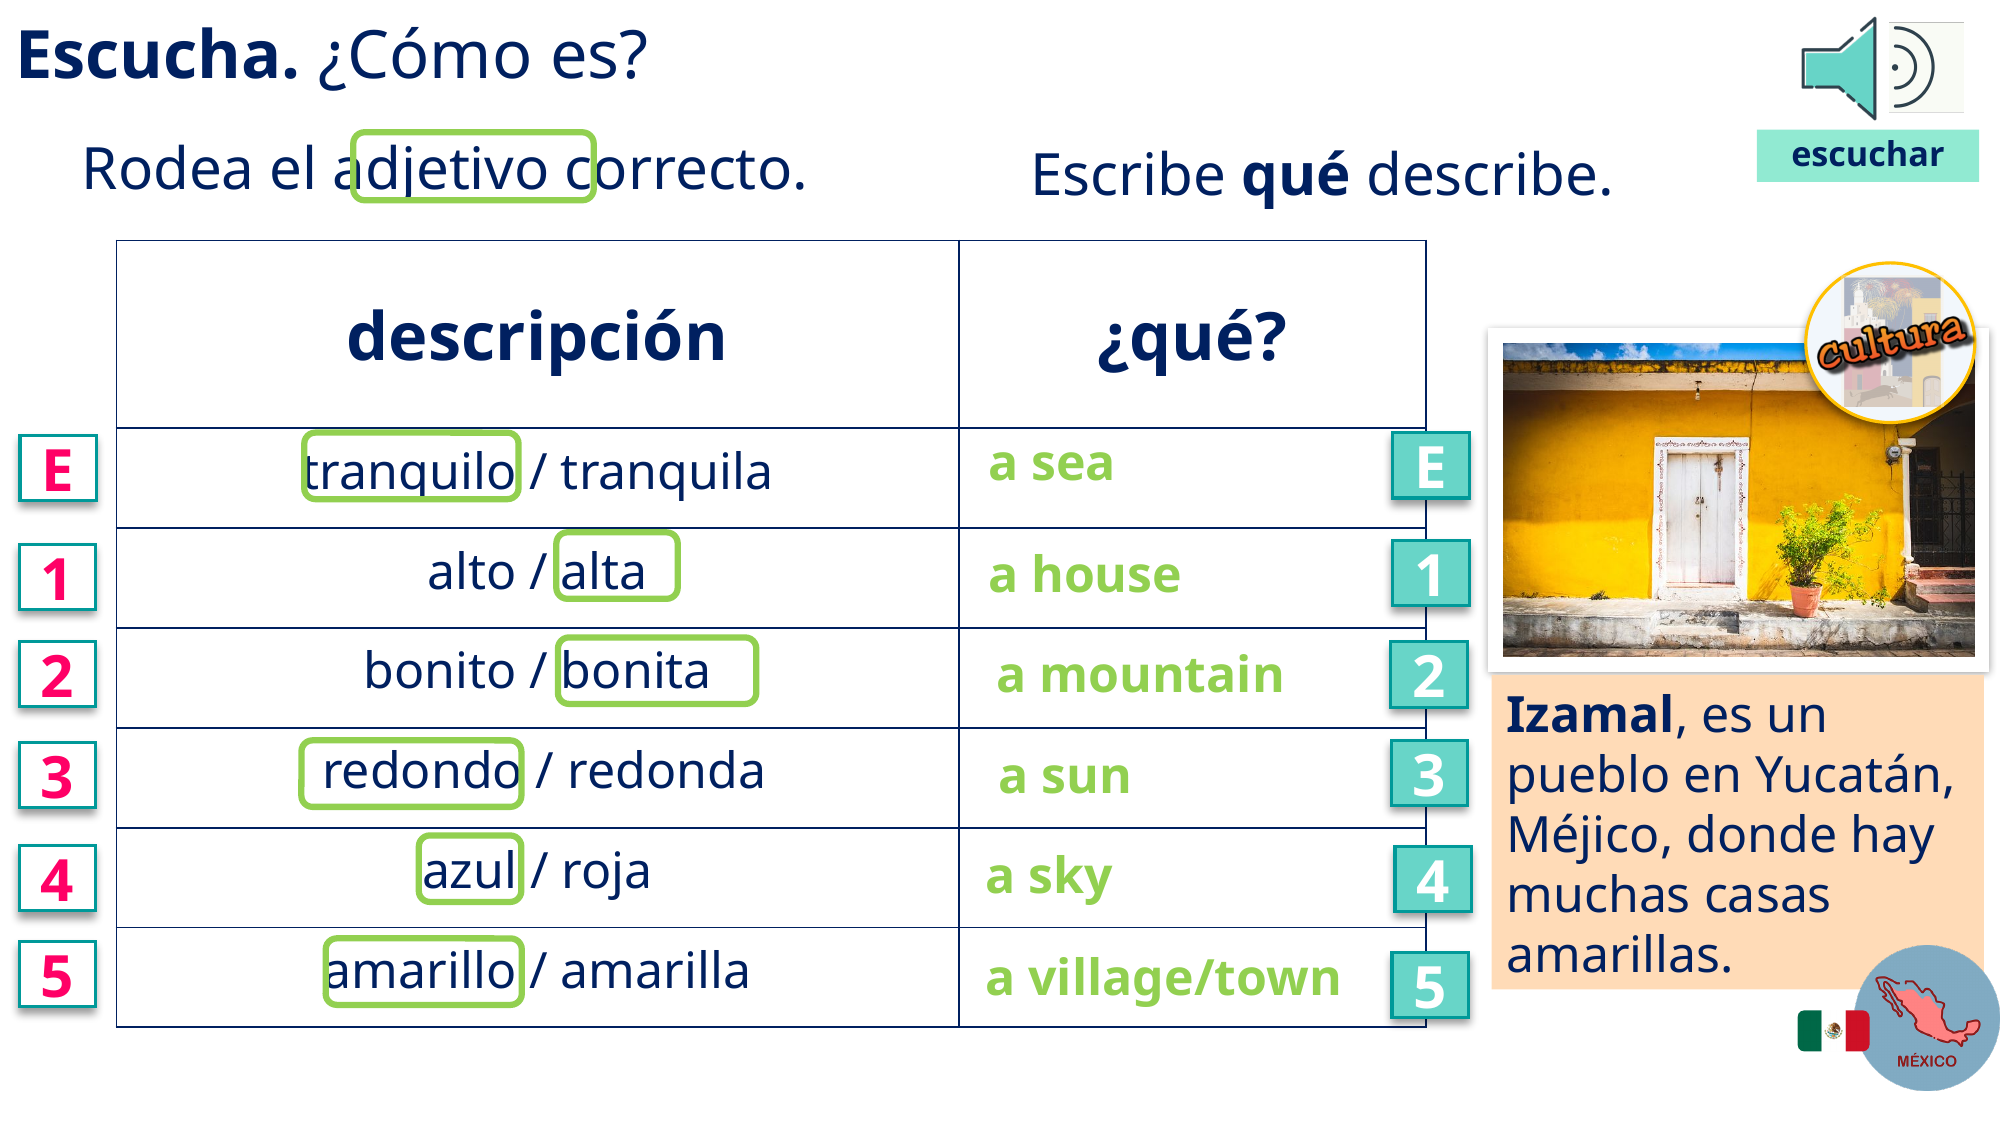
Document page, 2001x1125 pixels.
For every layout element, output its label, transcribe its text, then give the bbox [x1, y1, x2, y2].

table_cell alto / alta [117, 529, 958, 627]
table_cell [960, 429, 1425, 527]
text_box 1 [18, 543, 97, 611]
text_box [303, 431, 520, 501]
text_box 2 [18, 640, 97, 708]
text_box 4 [18, 845, 97, 912]
text_box E [1392, 432, 1470, 499]
picture [1797, 945, 2000, 1091]
text_box 4 [1394, 845, 1472, 913]
text_box E [19, 435, 97, 502]
table_cell azul / roja [117, 829, 958, 927]
text_box Izamal, es un pueblo en Yucatán, Méjico, donde hay muchas casas amarillas. [1491, 674, 1984, 990]
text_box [1805, 262, 1981, 423]
table_cell [960, 529, 1425, 627]
table_cell redondo / redonda [117, 729, 958, 827]
text_box [300, 739, 523, 808]
text_box 3 [18, 741, 97, 809]
text_box [555, 531, 679, 600]
table_cell bonito / bonita [117, 629, 958, 727]
text_box Escribe qué describe. [1015, 129, 1682, 214]
picture [1772, 0, 1964, 166]
text_box [352, 131, 595, 202]
text_box [417, 834, 523, 903]
text_box [556, 636, 758, 705]
table_cell [960, 829, 1425, 927]
table_cell amarillo / amarilla [117, 928, 958, 1026]
table_header ¿qué? [960, 241, 1425, 427]
text_box a mountain [981, 634, 1380, 710]
title Escucha. ¿Cómo es? [0, 1, 848, 113]
table_cell [960, 629, 1425, 727]
text_box [324, 937, 523, 1006]
table_header descripción [117, 241, 958, 427]
text_box a village/town [970, 938, 1426, 1014]
text_box escuchar [1756, 129, 1980, 182]
table_cell [960, 928, 1425, 1026]
text_box 3 [1390, 739, 1469, 807]
text_box 5 [18, 940, 97, 1007]
text_box 2 [1390, 641, 1468, 708]
table_cell tranquilo / tranquila [117, 429, 958, 527]
text_box 5 [1391, 951, 1469, 1018]
text_box a sun [983, 735, 1439, 811]
text_box a sky [970, 836, 1402, 912]
text_box 1 [1392, 539, 1470, 607]
table_cell [960, 729, 1425, 827]
text_box a house [973, 535, 1429, 611]
text_box a sea [973, 423, 1429, 499]
picture [1502, 342, 1975, 658]
text_box Rodea el adjetivo correcto. [67, 123, 1026, 209]
